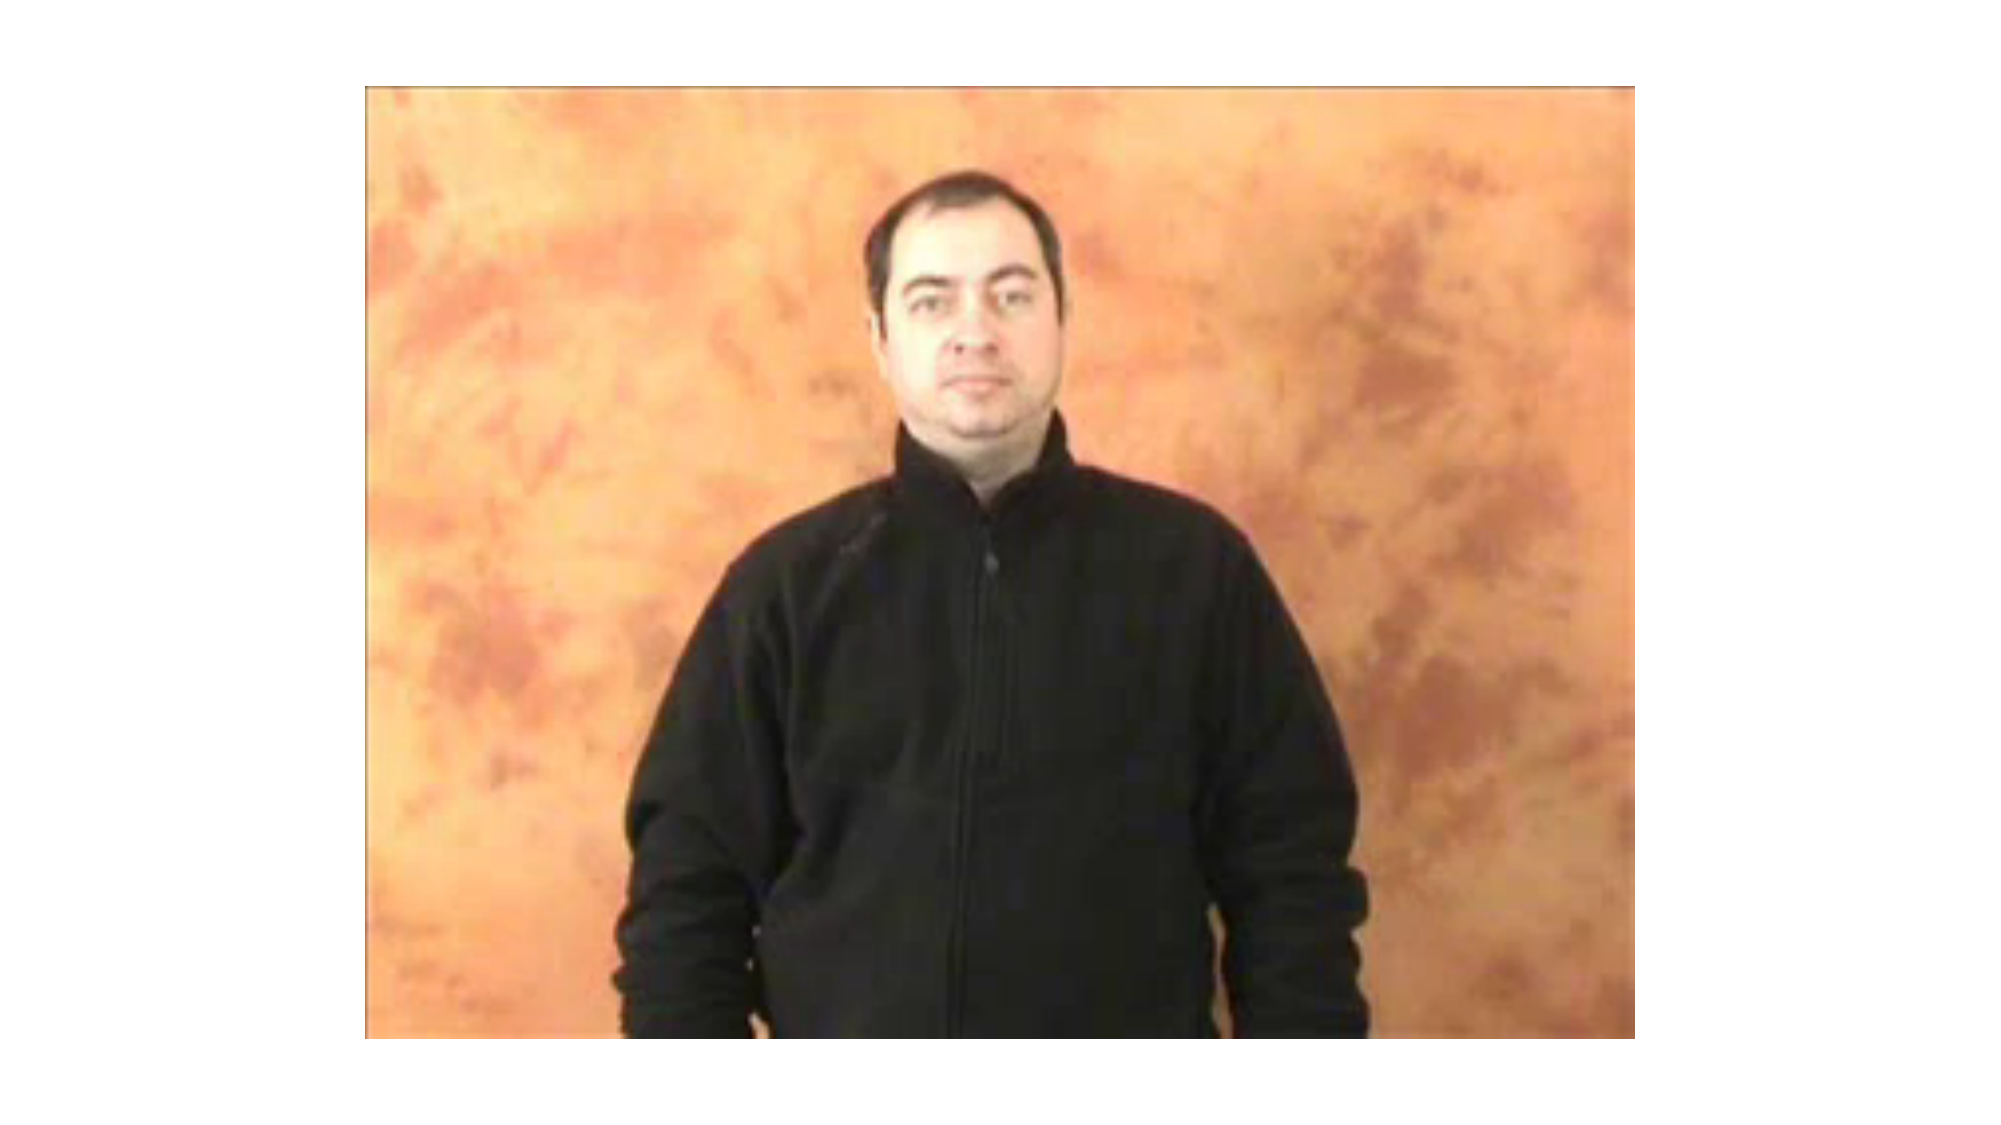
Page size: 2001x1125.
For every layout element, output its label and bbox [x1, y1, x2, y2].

list [364, 85, 1636, 1040]
